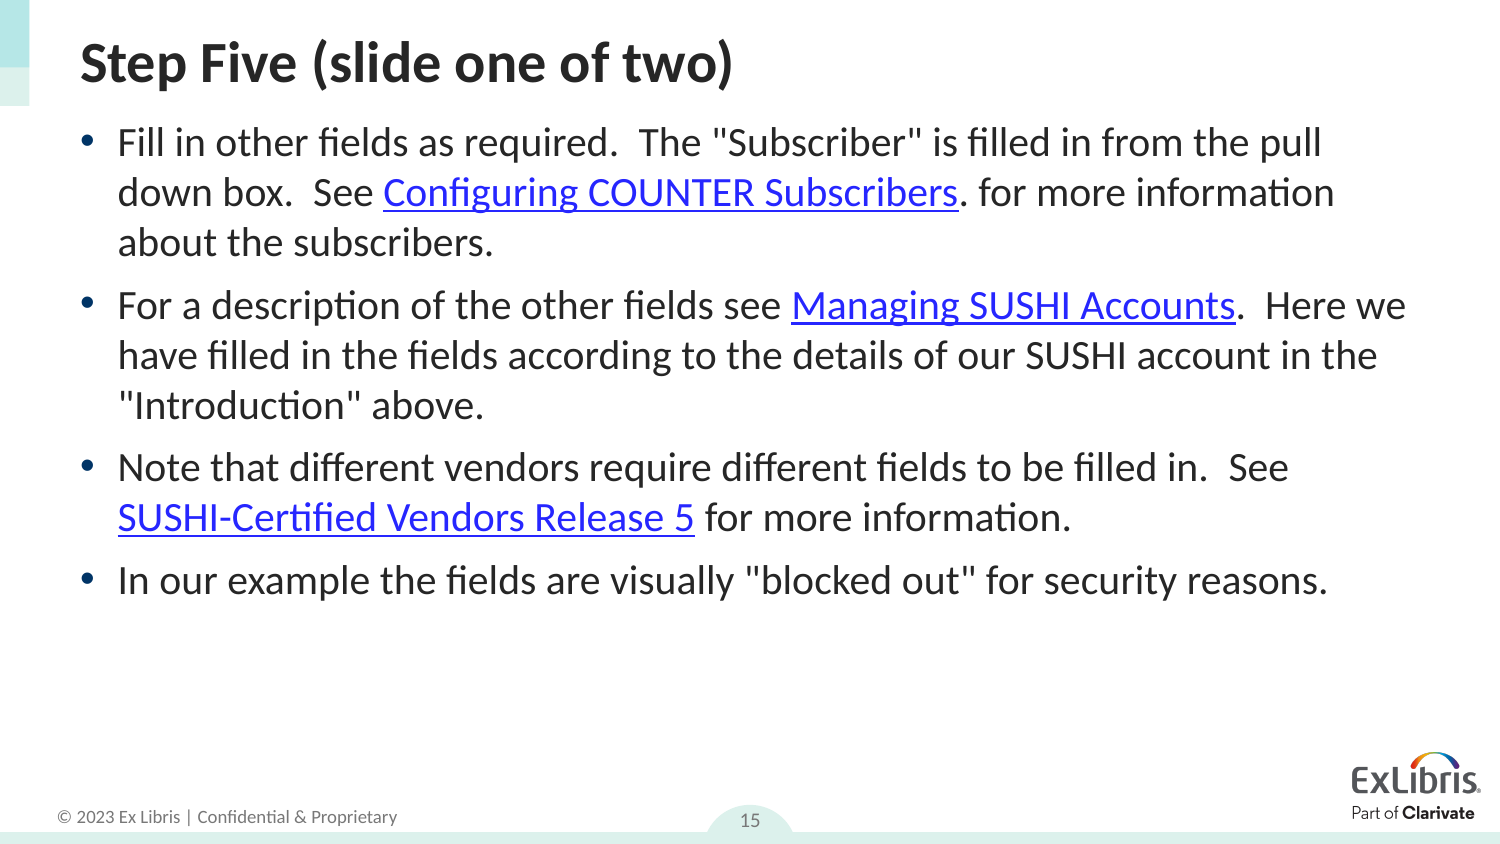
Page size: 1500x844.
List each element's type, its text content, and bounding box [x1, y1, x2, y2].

list Fill in other fields as required. The "Subscriber" is filled in from the pull down box. See Configuring COUNTER Subscribers. for more information about the subscribers. For a description of the other fields see Managing SUSHI Accounts. Here we have filled in the fields according to the details of our SUSHI account in the "Introduction" above. Note that different vendors require different fields to be filled in. See SUSHI-Certified Vendors Release 5 for more information. In our example the fields are visually "blocked out" for security reasons. [64, 107, 1436, 790]
slide_number 15 [705, 789, 795, 844]
picture [1352, 752, 1481, 819]
title Step Five (slide one of two) [64, 11, 1447, 107]
